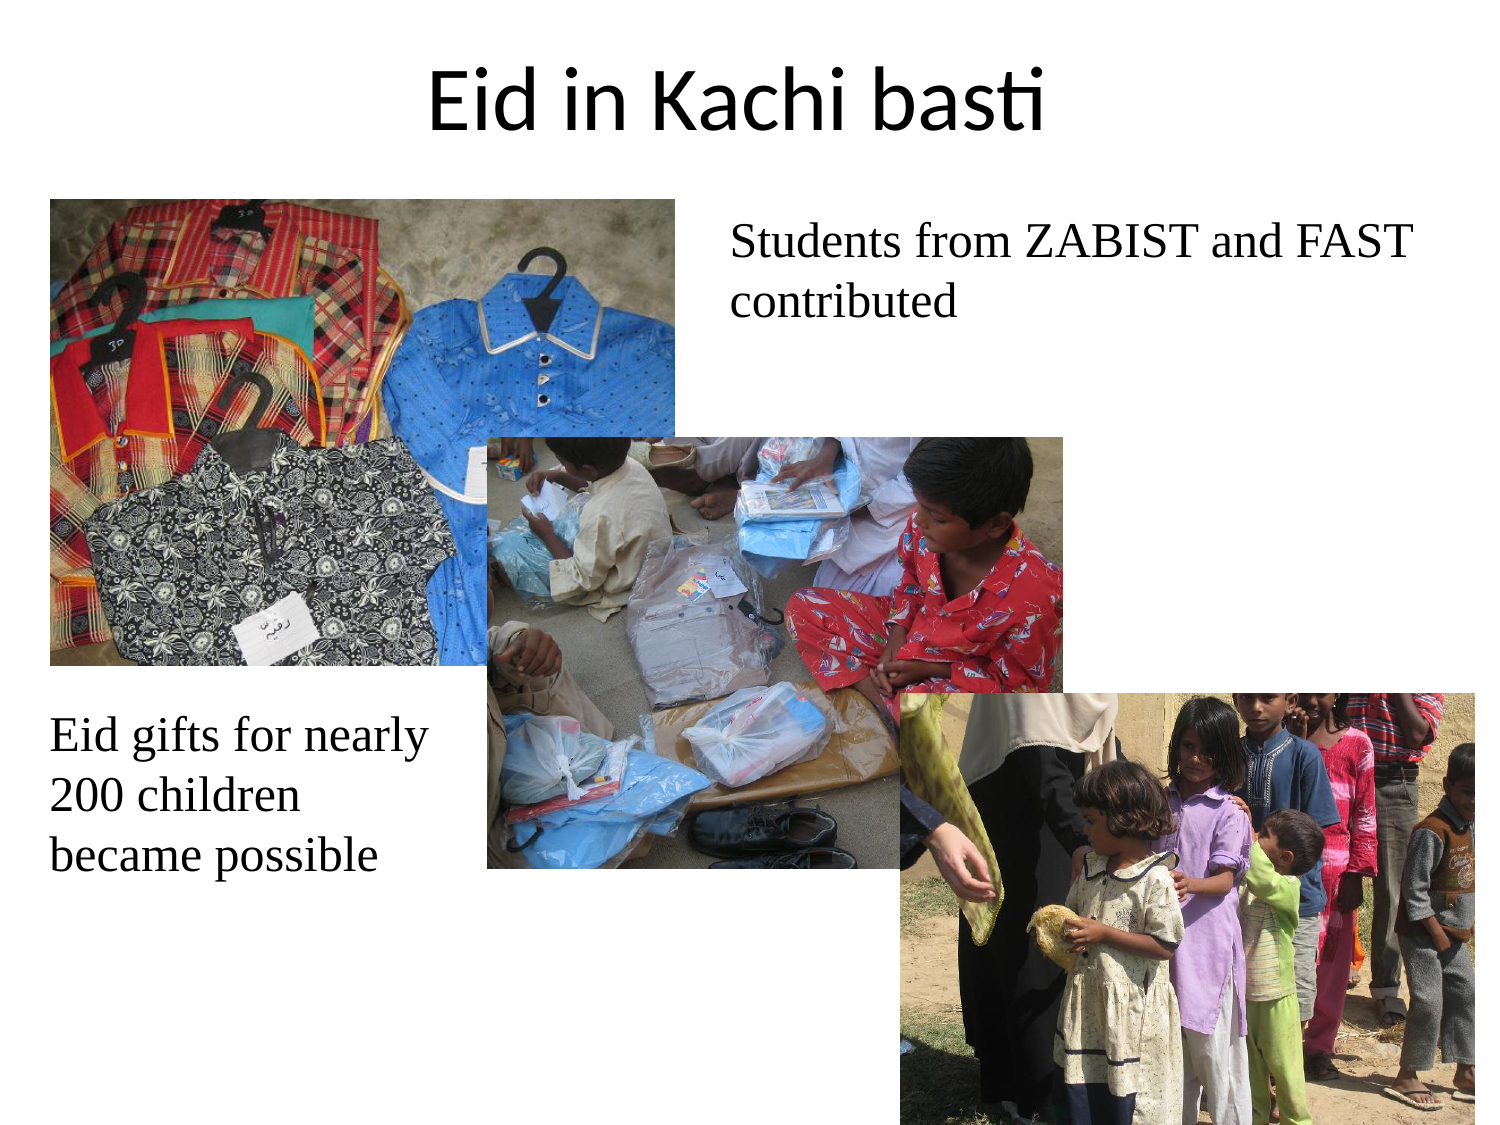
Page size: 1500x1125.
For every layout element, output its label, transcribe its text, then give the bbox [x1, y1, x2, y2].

title Eid in Kachi basti [99, 0, 1375, 188]
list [899, 693, 1476, 1125]
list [487, 437, 1063, 869]
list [49, 199, 676, 666]
text_box Eid gifts for nearly 200 children became possible [34, 694, 457, 889]
text_box Students from ZABIST and FAST contributed [714, 199, 1430, 335]
